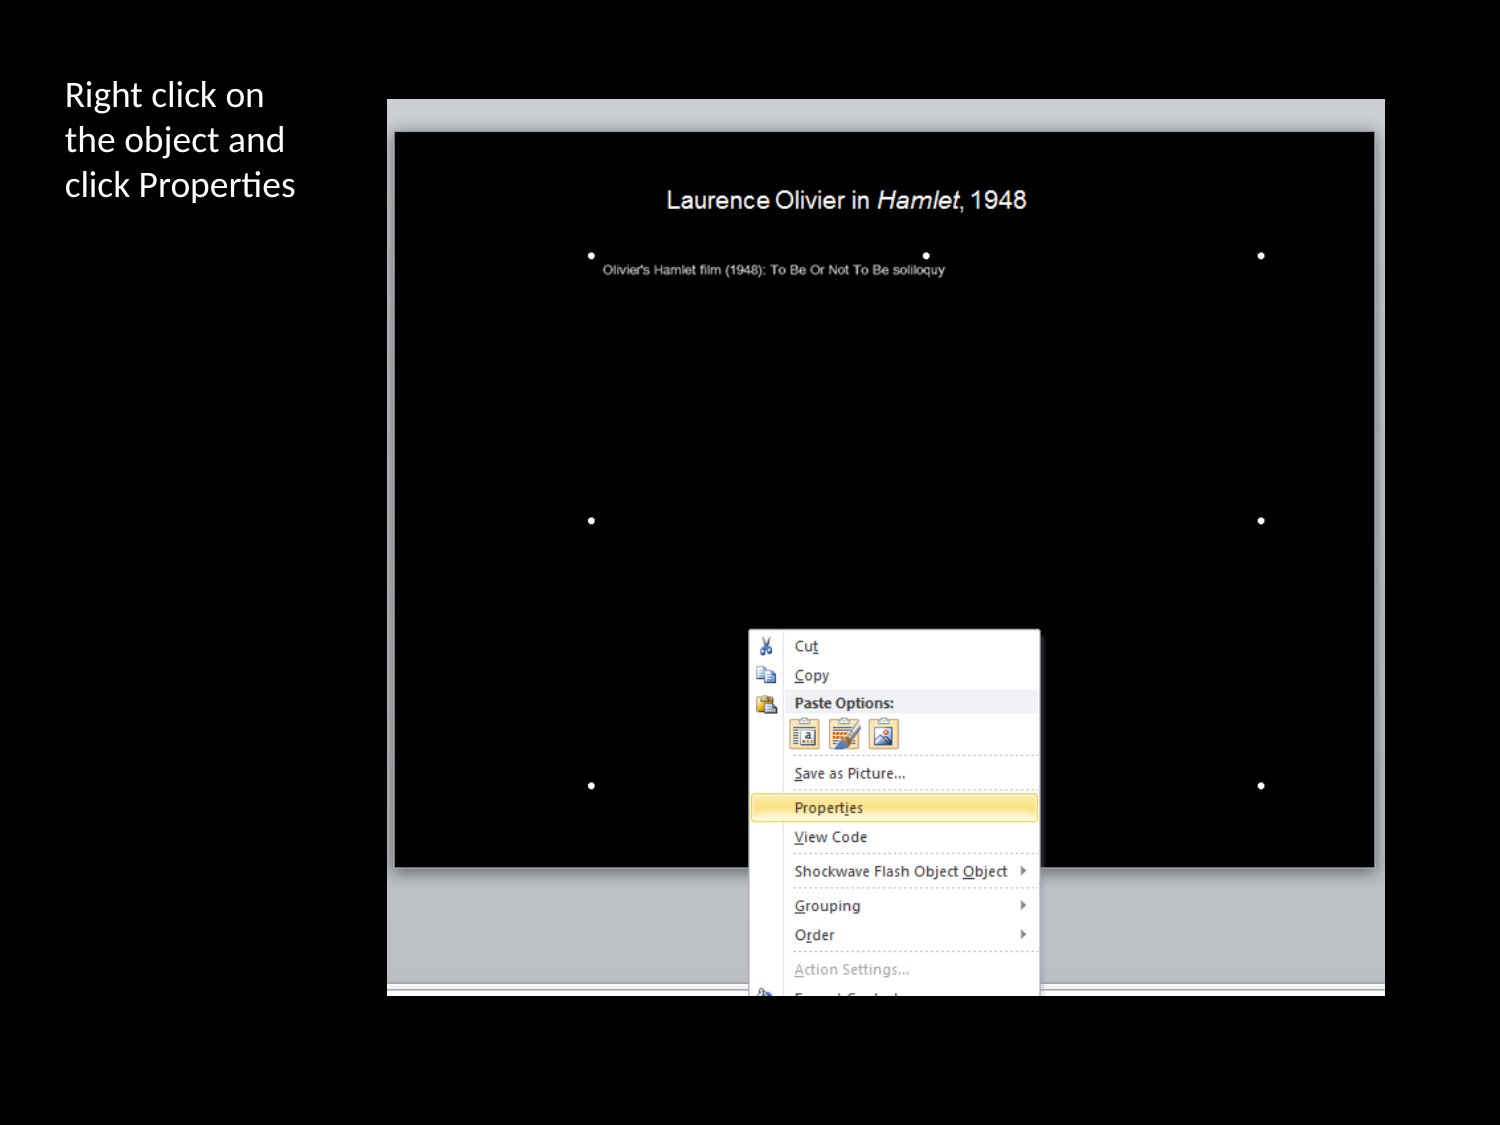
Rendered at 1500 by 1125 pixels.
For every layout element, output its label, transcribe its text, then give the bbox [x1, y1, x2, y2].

picture [387, 99, 1385, 996]
text_box Right click on the object and click Properties [49, 62, 338, 213]
